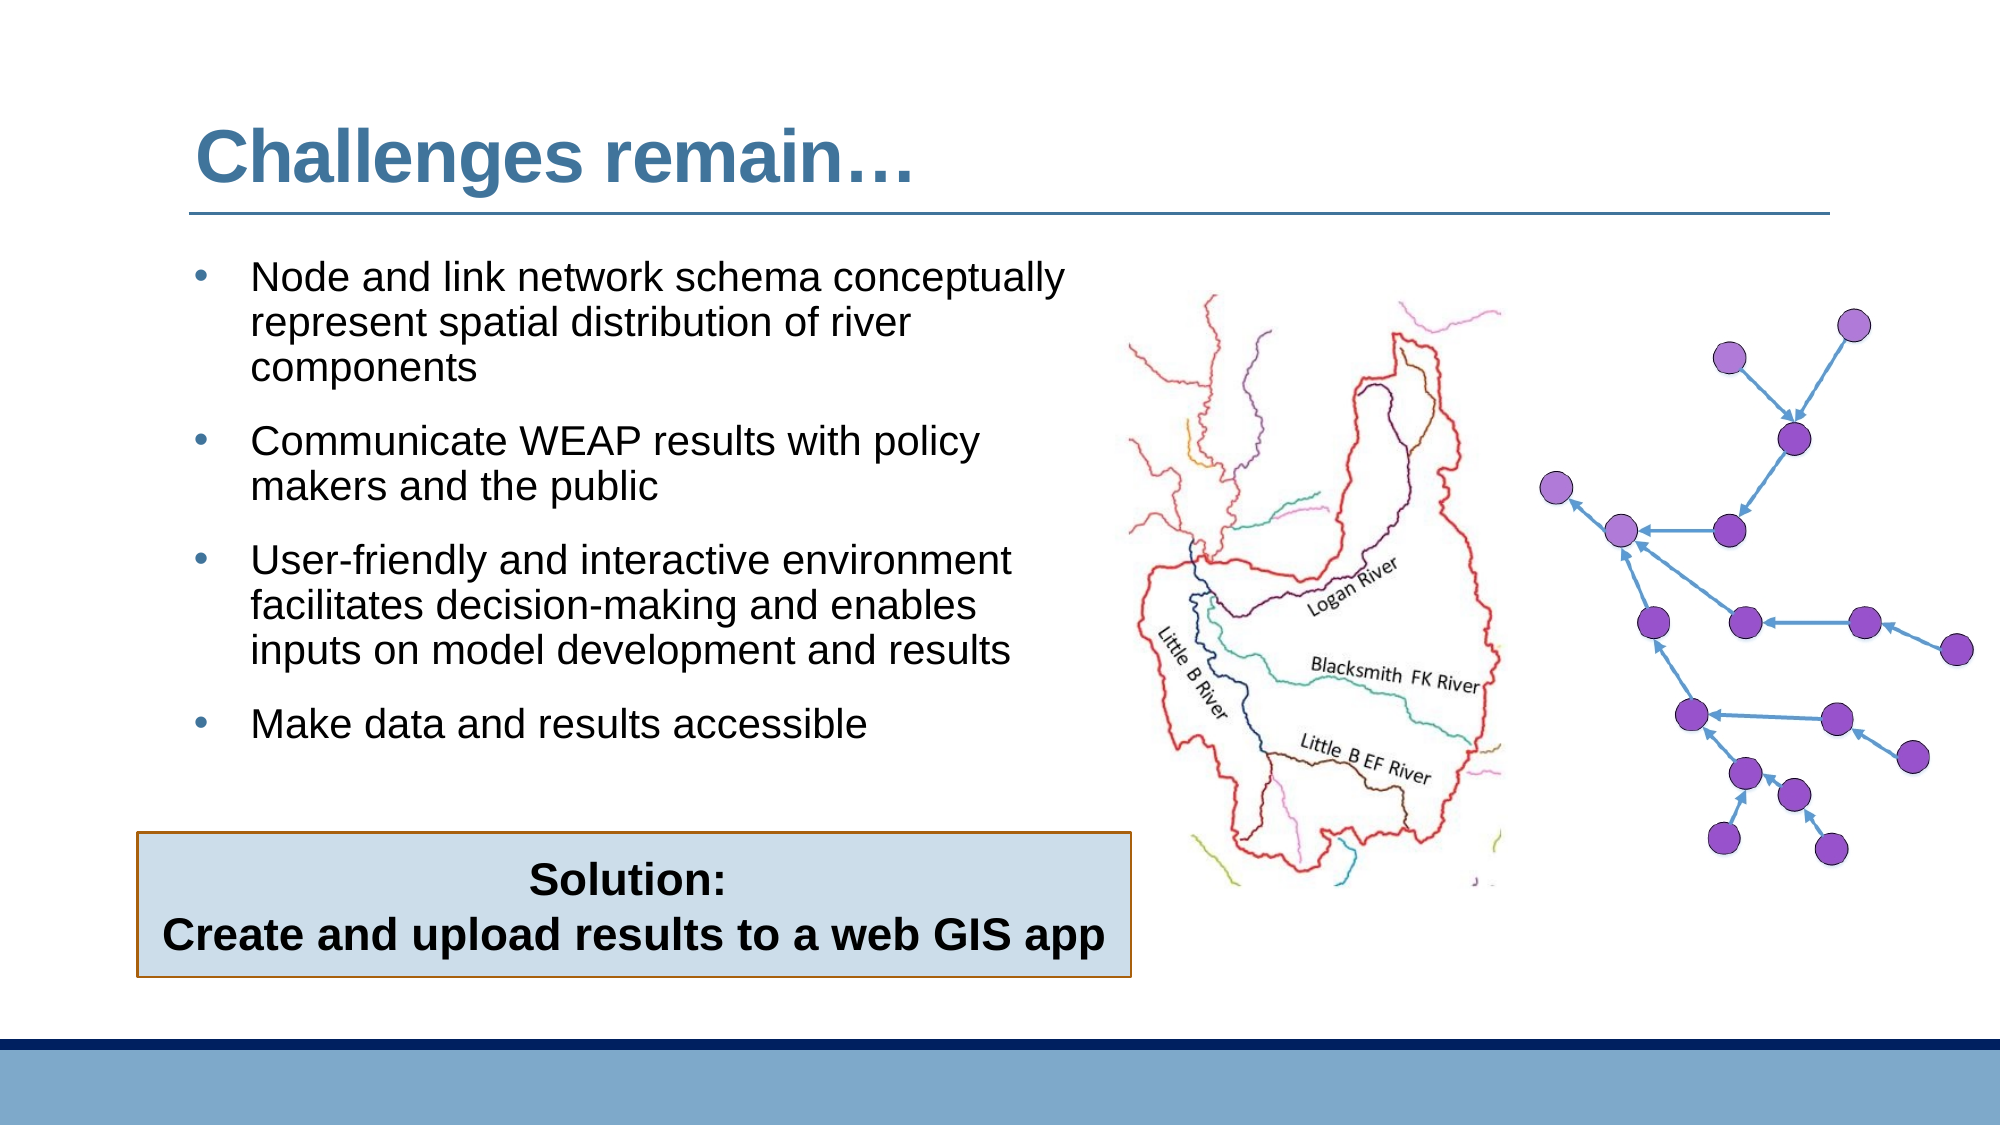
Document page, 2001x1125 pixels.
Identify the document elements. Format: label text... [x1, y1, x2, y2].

text_box Solution: Create and upload results to a web GIS app [136, 831, 1132, 978]
picture [1535, 305, 1978, 872]
picture [1079, 290, 1509, 945]
title Challenges remain… [180, 47, 1830, 206]
list Node and link network schema conceptually represent spatial distribution of river components Communicate WEAP results with policy makers and the public User-friendly and interactive environment facilitates decision-making and enables inputs on model development and results Make data and results accessible [194, 247, 1080, 831]
